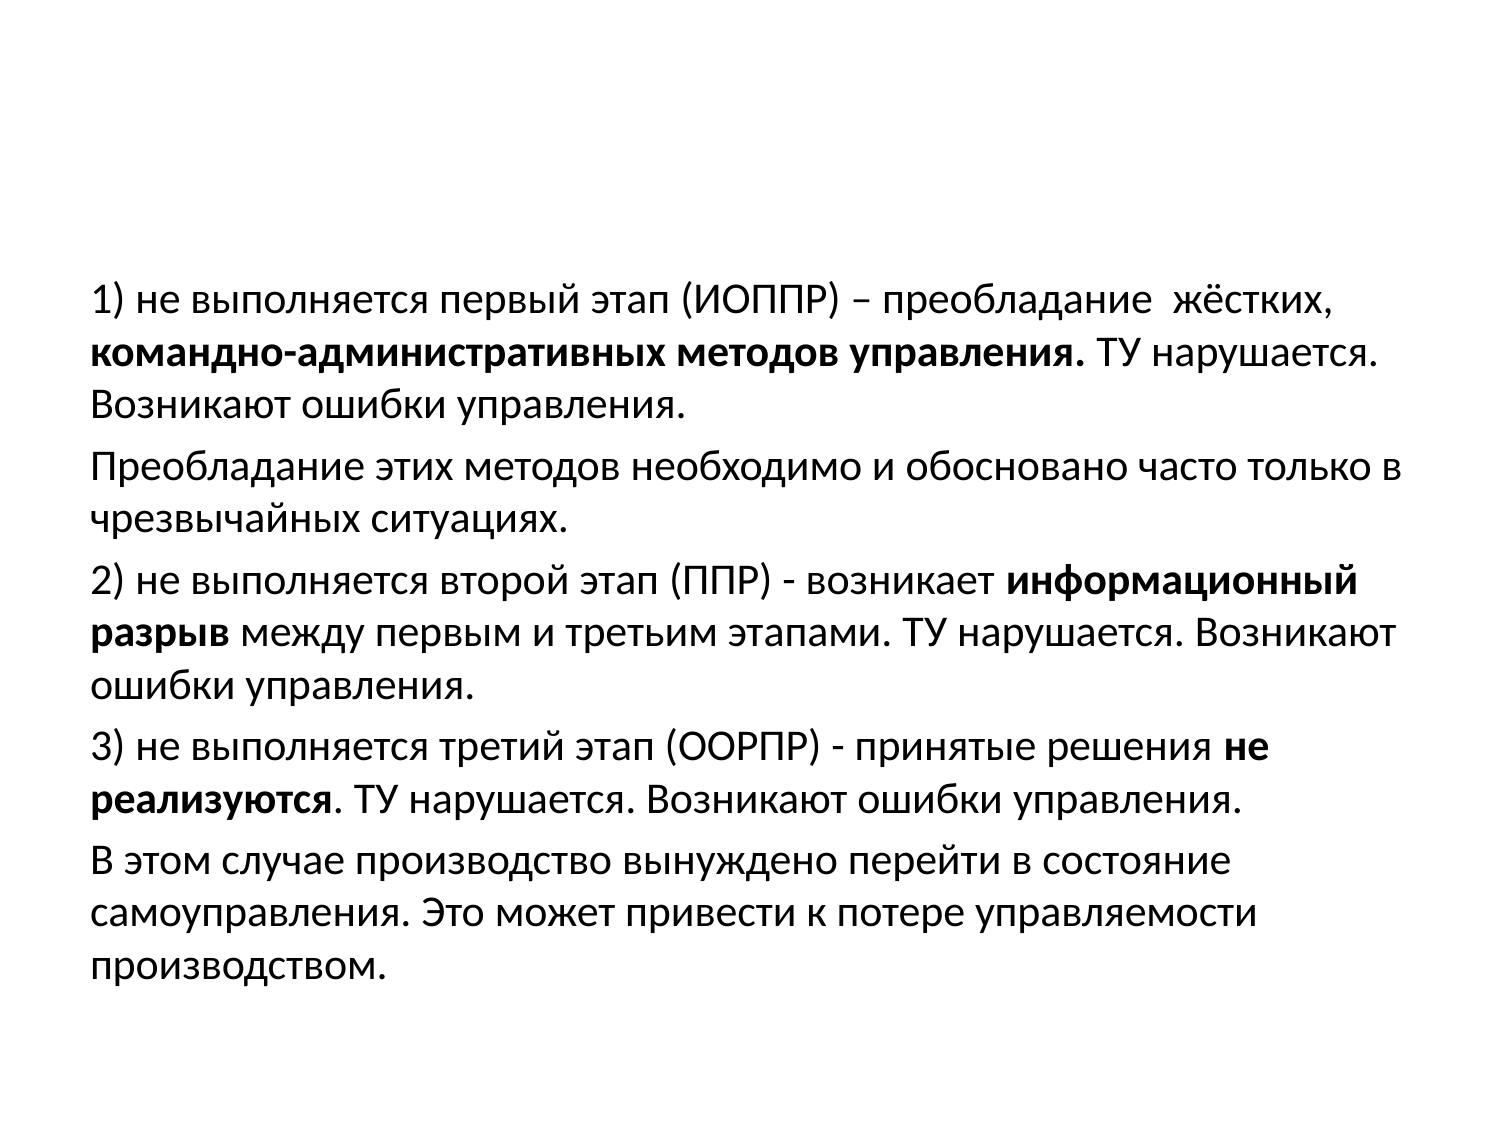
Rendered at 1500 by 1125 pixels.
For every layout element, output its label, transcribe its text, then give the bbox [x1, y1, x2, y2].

list 1) не выполняется первый этап (ИОППР) – преобладание жёстких, командно-административных методов управления. ТУ нарушается. Возникают ошибки управления. Преобладание этих методов необходимо и обосновано часто только в чрезвычайных ситуациях. 2) не выполняется второй этап (ППР) - возникает информационный разрыв между первым и третьим этапами. ТУ нарушается. Возникают ошибки управления. 3) не выполняется третий этап (ООРПР) - принятые решения не реализуются. ТУ нарушается. Возникают ошибки управления. В этом случае производство вынуждено перейти в состояние самоуправления. Это может привести к потере управляемости производством. [75, 262, 1425, 1005]
